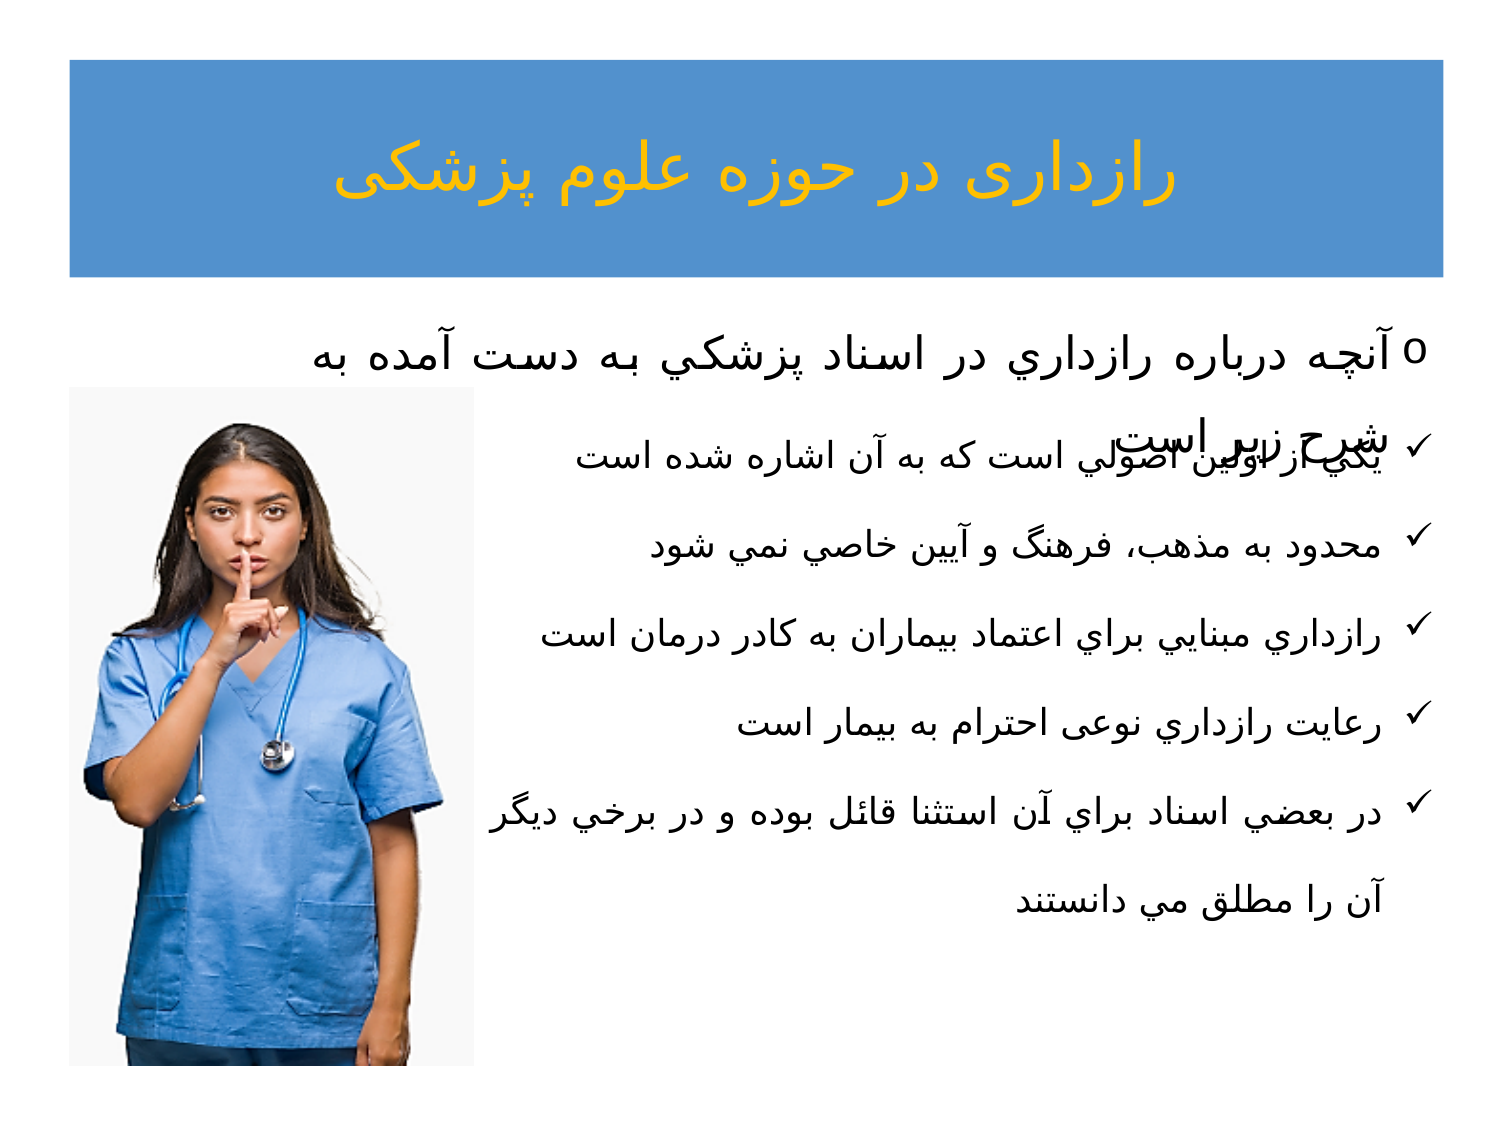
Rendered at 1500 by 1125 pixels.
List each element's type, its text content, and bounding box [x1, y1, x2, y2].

title رازداری در حوزه علوم پزشکی [69, 59, 1444, 278]
list يکي از اولين اصولي است که به آن اشاره شده است محدود به مذهب، فرهنگ و آيين خاصي نمي شود رازداري مبنايي براي اعتماد بيماران به کادر درمان است رعايت رازداري نوعی احترام به بيمار است در بعضي اسناد براي آن استثنا قائل بوده و در برخي ديگر آن را مطلق مي دانستند [474, 469, 1444, 1046]
picture [69, 387, 474, 1066]
text_box آنچه درباره رازداري در اسناد پزشکي به دست آمده به شرح زیر است [292, 289, 1444, 469]
